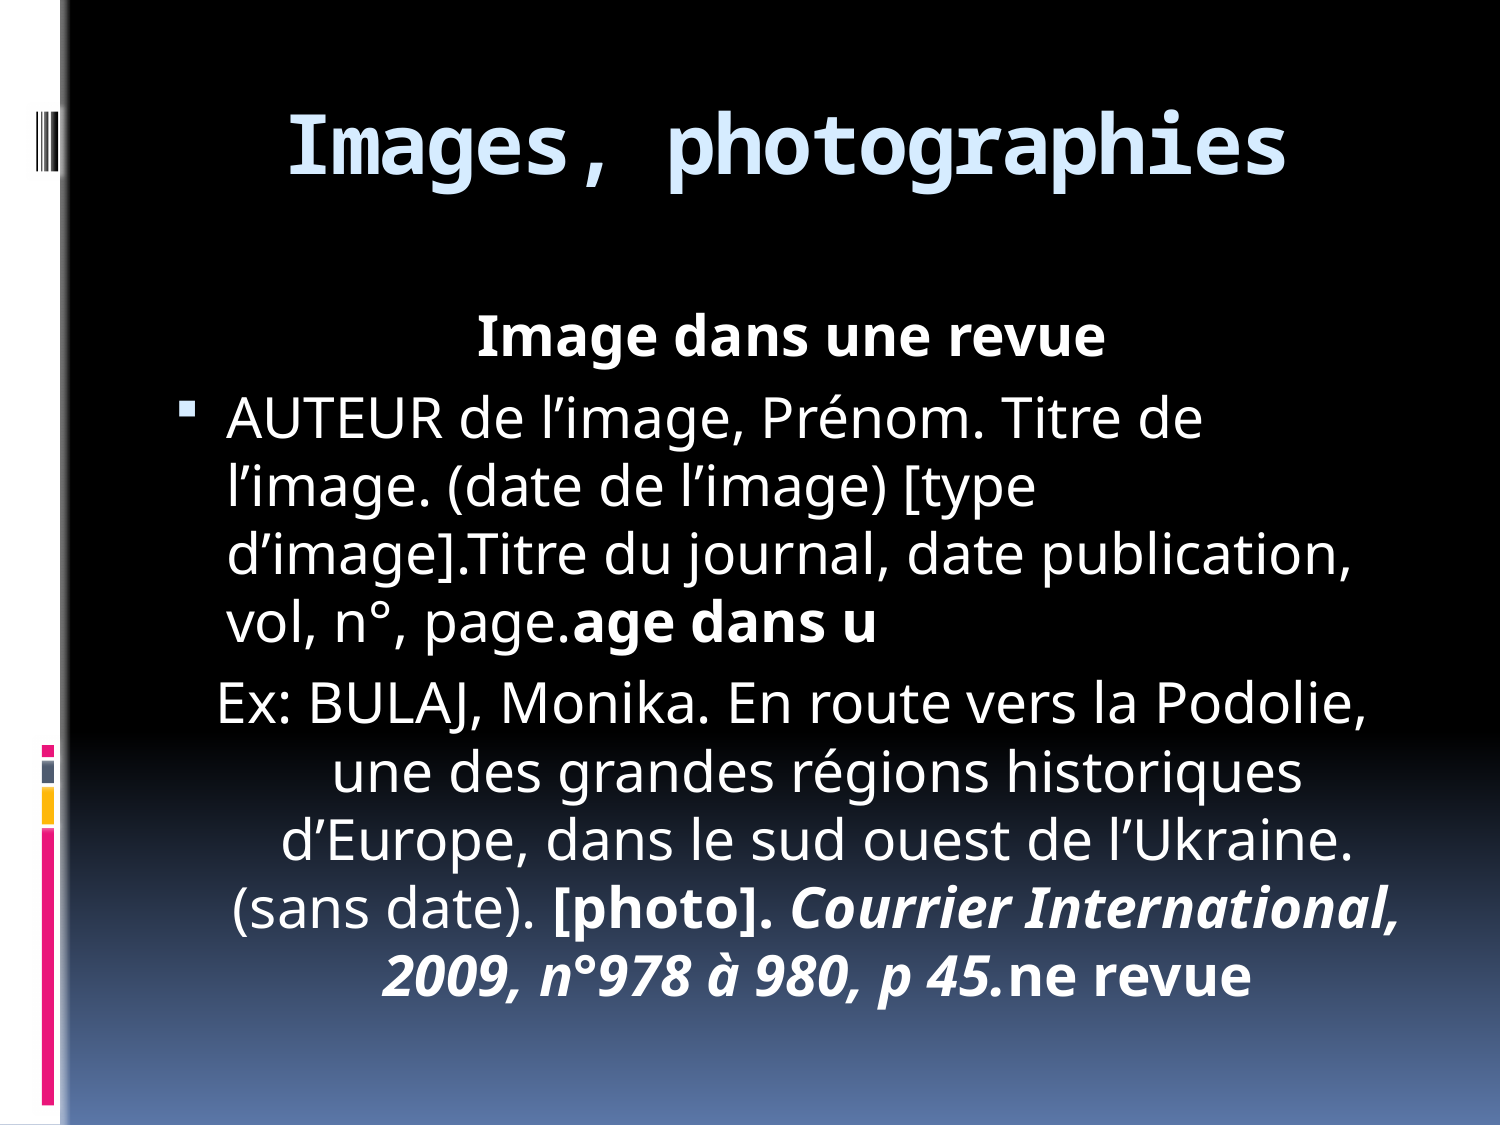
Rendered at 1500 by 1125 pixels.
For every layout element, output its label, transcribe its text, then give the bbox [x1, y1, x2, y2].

title Images, photographies [150, 83, 1425, 234]
list Image dans une revue AUTEUR de l’image, Prénom. Titre de l’image. (date de l’image) [type d’image].Titre du journal, date publication, vol, n°, page.age dans u Ex: BULAJ, Monika. En route vers la Podolie, une des grandes régions historiques d’Europe, dans le sud ouest de l’Ukraine. (sans date). [photo]. Courrier International, 2009, n°978 à 980, p 45.ne revue [150, 292, 1425, 1043]
